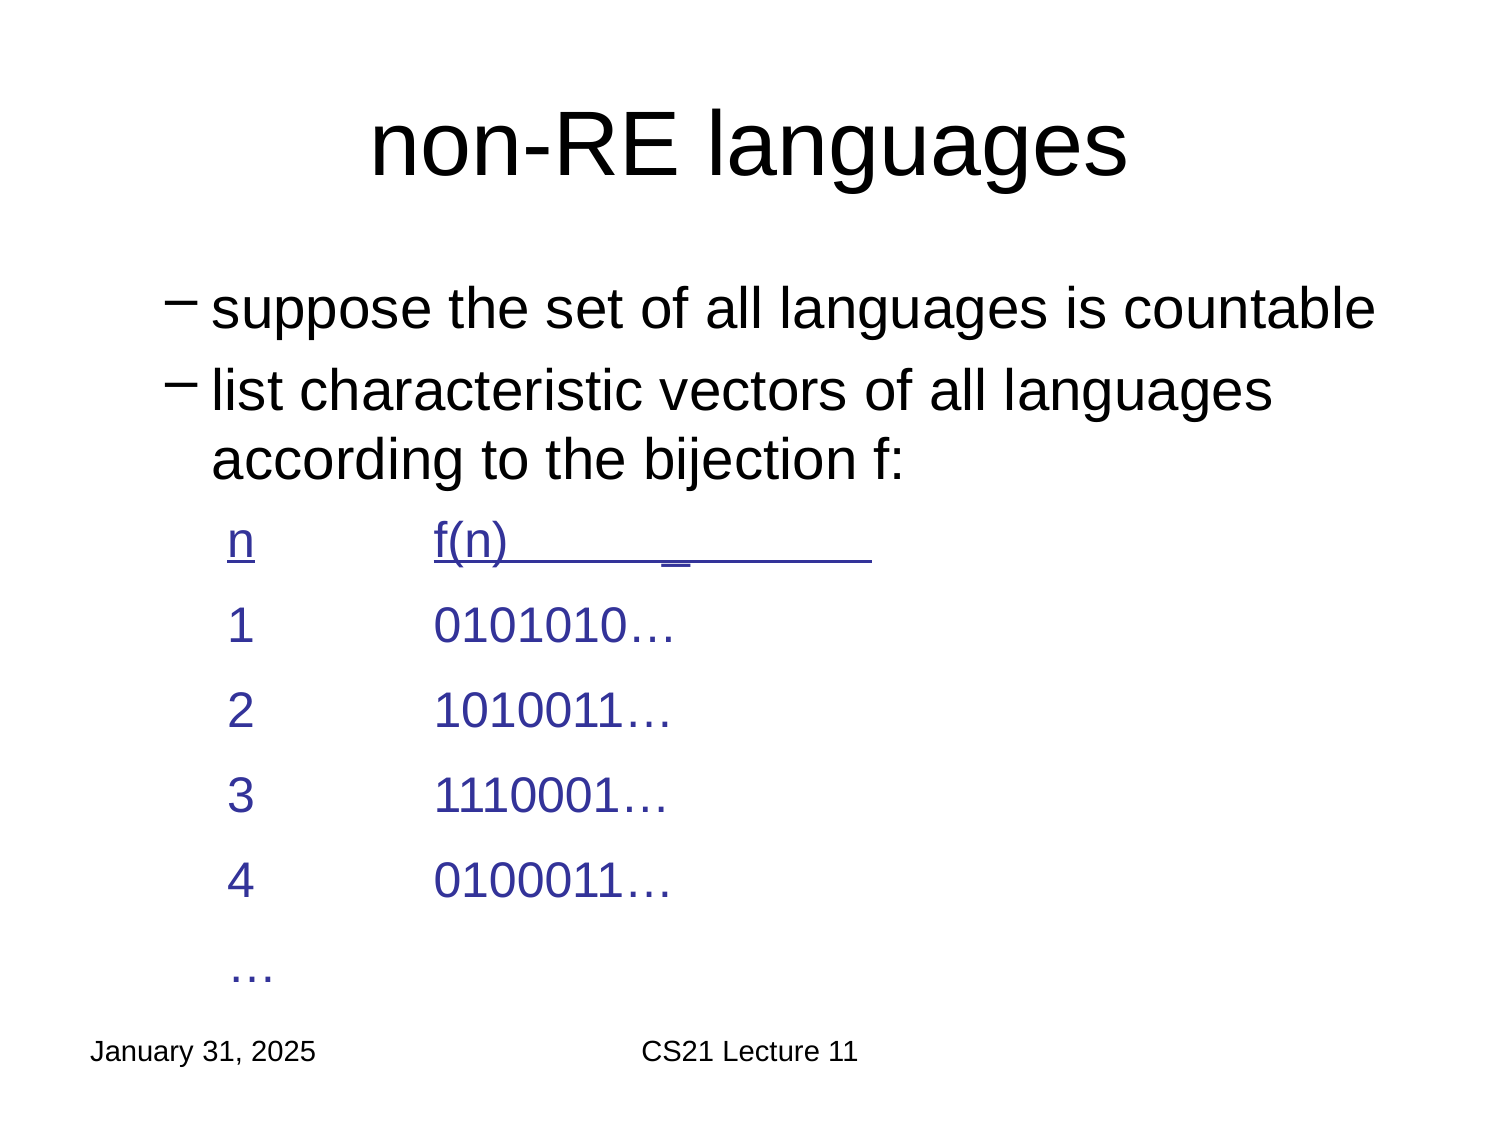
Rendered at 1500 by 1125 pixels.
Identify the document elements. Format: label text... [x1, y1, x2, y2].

list suppose the set of all languages is countable list characteristic vectors of all languages according to the bijection f: [75, 262, 1425, 525]
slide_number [74, 1024, 426, 1103]
text_box n f(n) _ 1 0101010… 2 1010011… 3 1110001… 4 0100011… … [212, 500, 900, 1000]
footer CS21 Lecture 11 [512, 1024, 988, 1103]
title non-RE languages [75, 45, 1425, 233]
